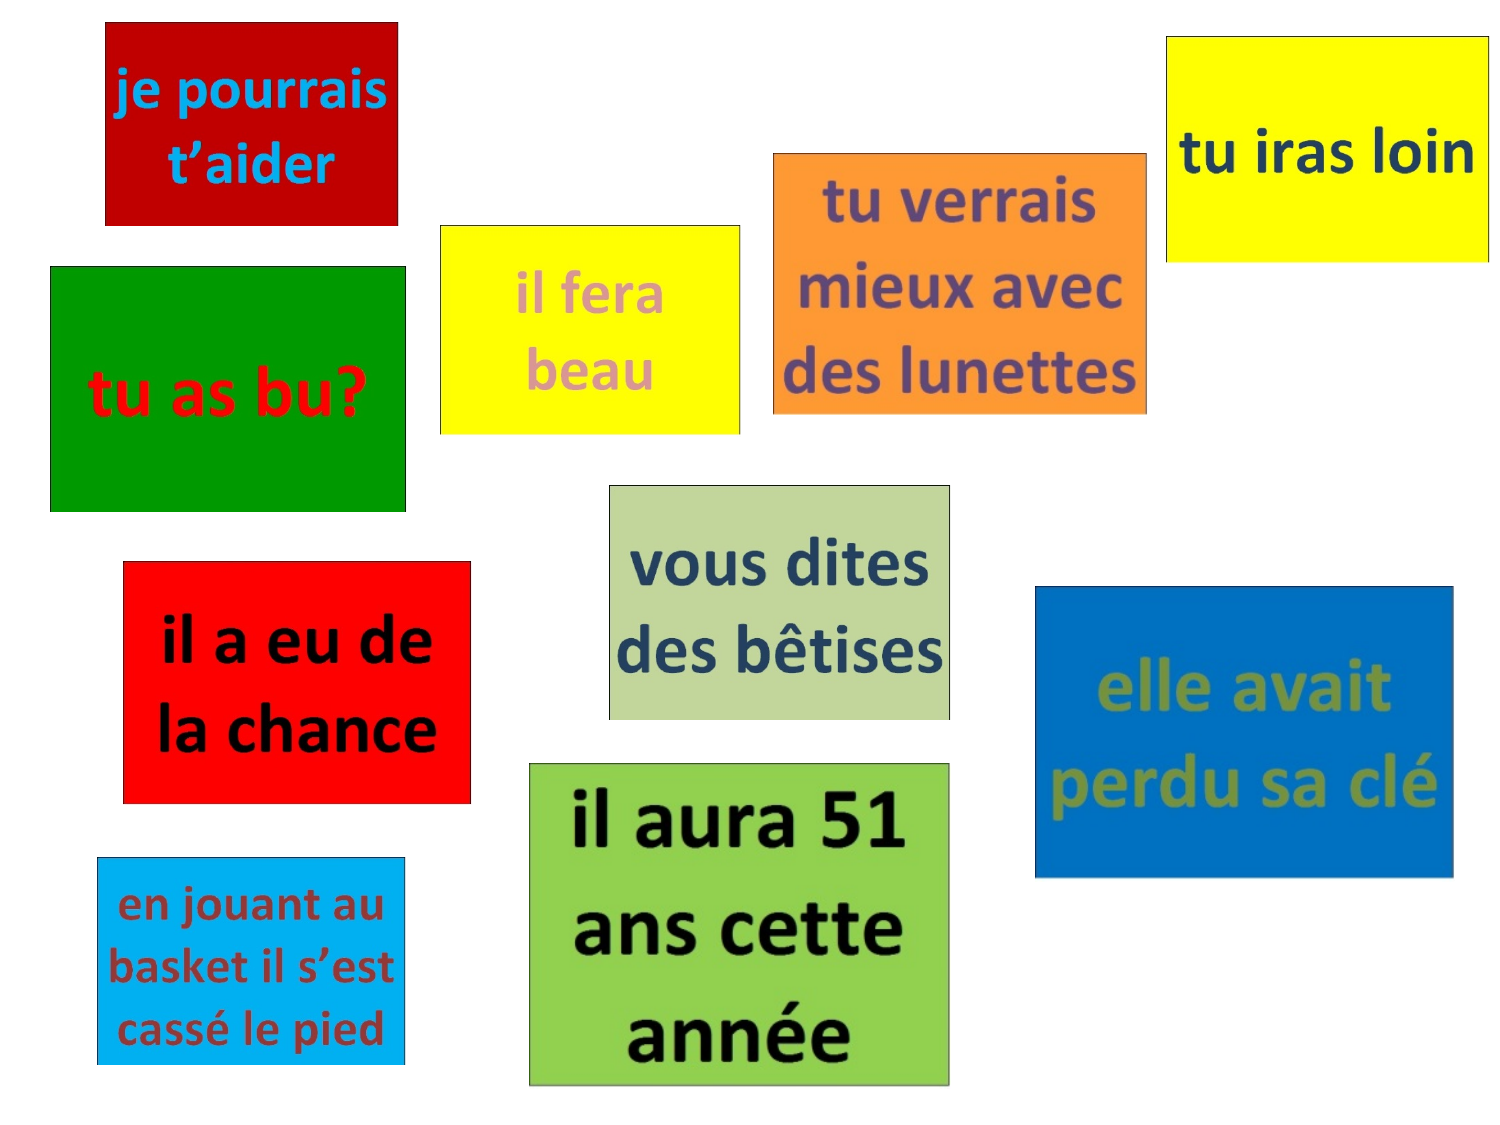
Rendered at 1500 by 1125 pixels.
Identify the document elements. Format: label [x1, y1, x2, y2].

picture [184, 947, 204, 983]
picture [439, 225, 741, 438]
picture [244, 1010, 252, 1045]
picture [252, 895, 272, 920]
picture [609, 485, 951, 720]
picture [333, 957, 355, 983]
picture [162, 957, 179, 983]
picture [1034, 585, 1455, 882]
picture [1166, 36, 1491, 264]
picture [181, 886, 192, 929]
picture [334, 1020, 356, 1046]
picture [334, 895, 355, 920]
picture [119, 895, 141, 920]
picture [529, 763, 951, 1090]
picture [165, 1020, 183, 1046]
picture [256, 1020, 279, 1046]
picture [197, 895, 221, 920]
picture [276, 947, 283, 983]
picture [278, 895, 301, 920]
picture [225, 895, 248, 920]
picture [105, 22, 399, 226]
picture [123, 561, 472, 805]
picture [322, 1011, 330, 1045]
picture [145, 895, 168, 920]
picture [136, 957, 157, 983]
picture [186, 1020, 204, 1046]
picture [299, 957, 317, 983]
picture [118, 1020, 160, 1046]
picture [360, 1010, 383, 1046]
picture [49, 266, 407, 513]
picture [304, 889, 320, 920]
picture [207, 957, 229, 983]
picture [361, 895, 383, 920]
picture [110, 947, 133, 983]
picture [206, 1009, 228, 1046]
picture [231, 952, 248, 983]
picture [295, 1020, 318, 1054]
picture [773, 153, 1148, 415]
picture [319, 947, 328, 962]
picture [359, 952, 394, 983]
picture [263, 948, 271, 983]
picture [100, 857, 407, 1066]
